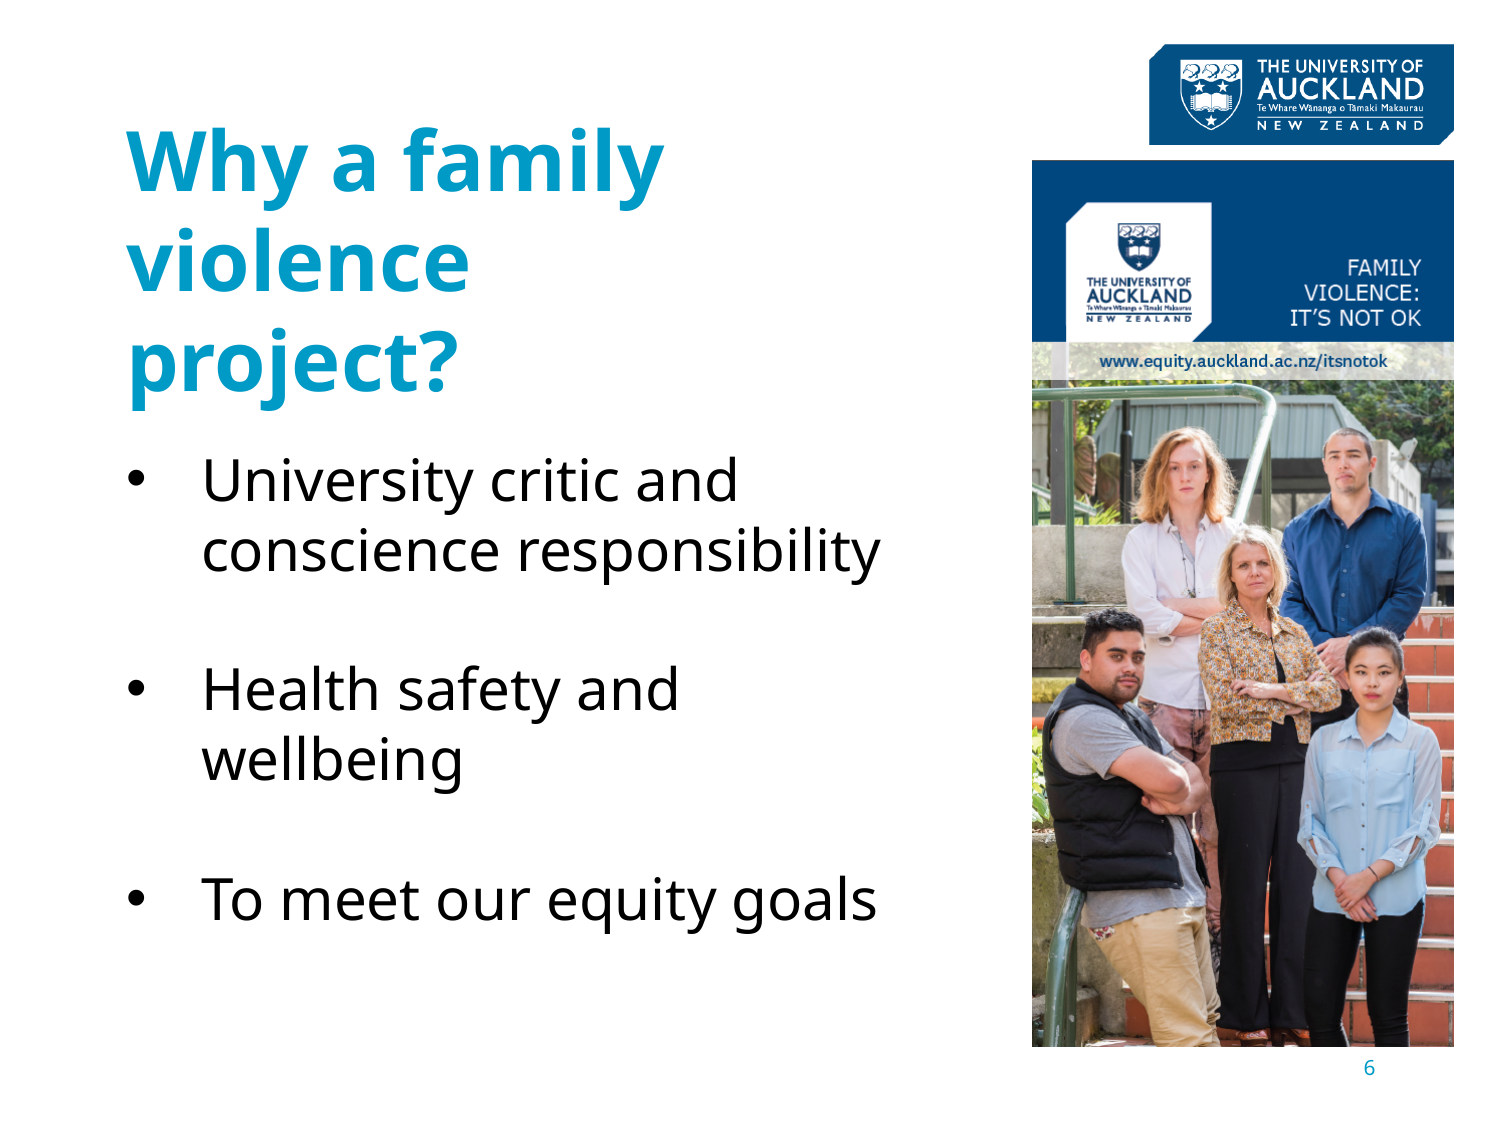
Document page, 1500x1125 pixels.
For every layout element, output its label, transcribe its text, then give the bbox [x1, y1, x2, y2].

title Why a family violence project? [111, 101, 829, 398]
picture [1149, 44, 1454, 145]
list University critic and conscience responsibility Health safety and wellbeing To meet our equity goals [111, 435, 942, 1076]
slide_number 6 [1348, 1056, 1454, 1125]
picture [1032, 160, 1455, 1048]
